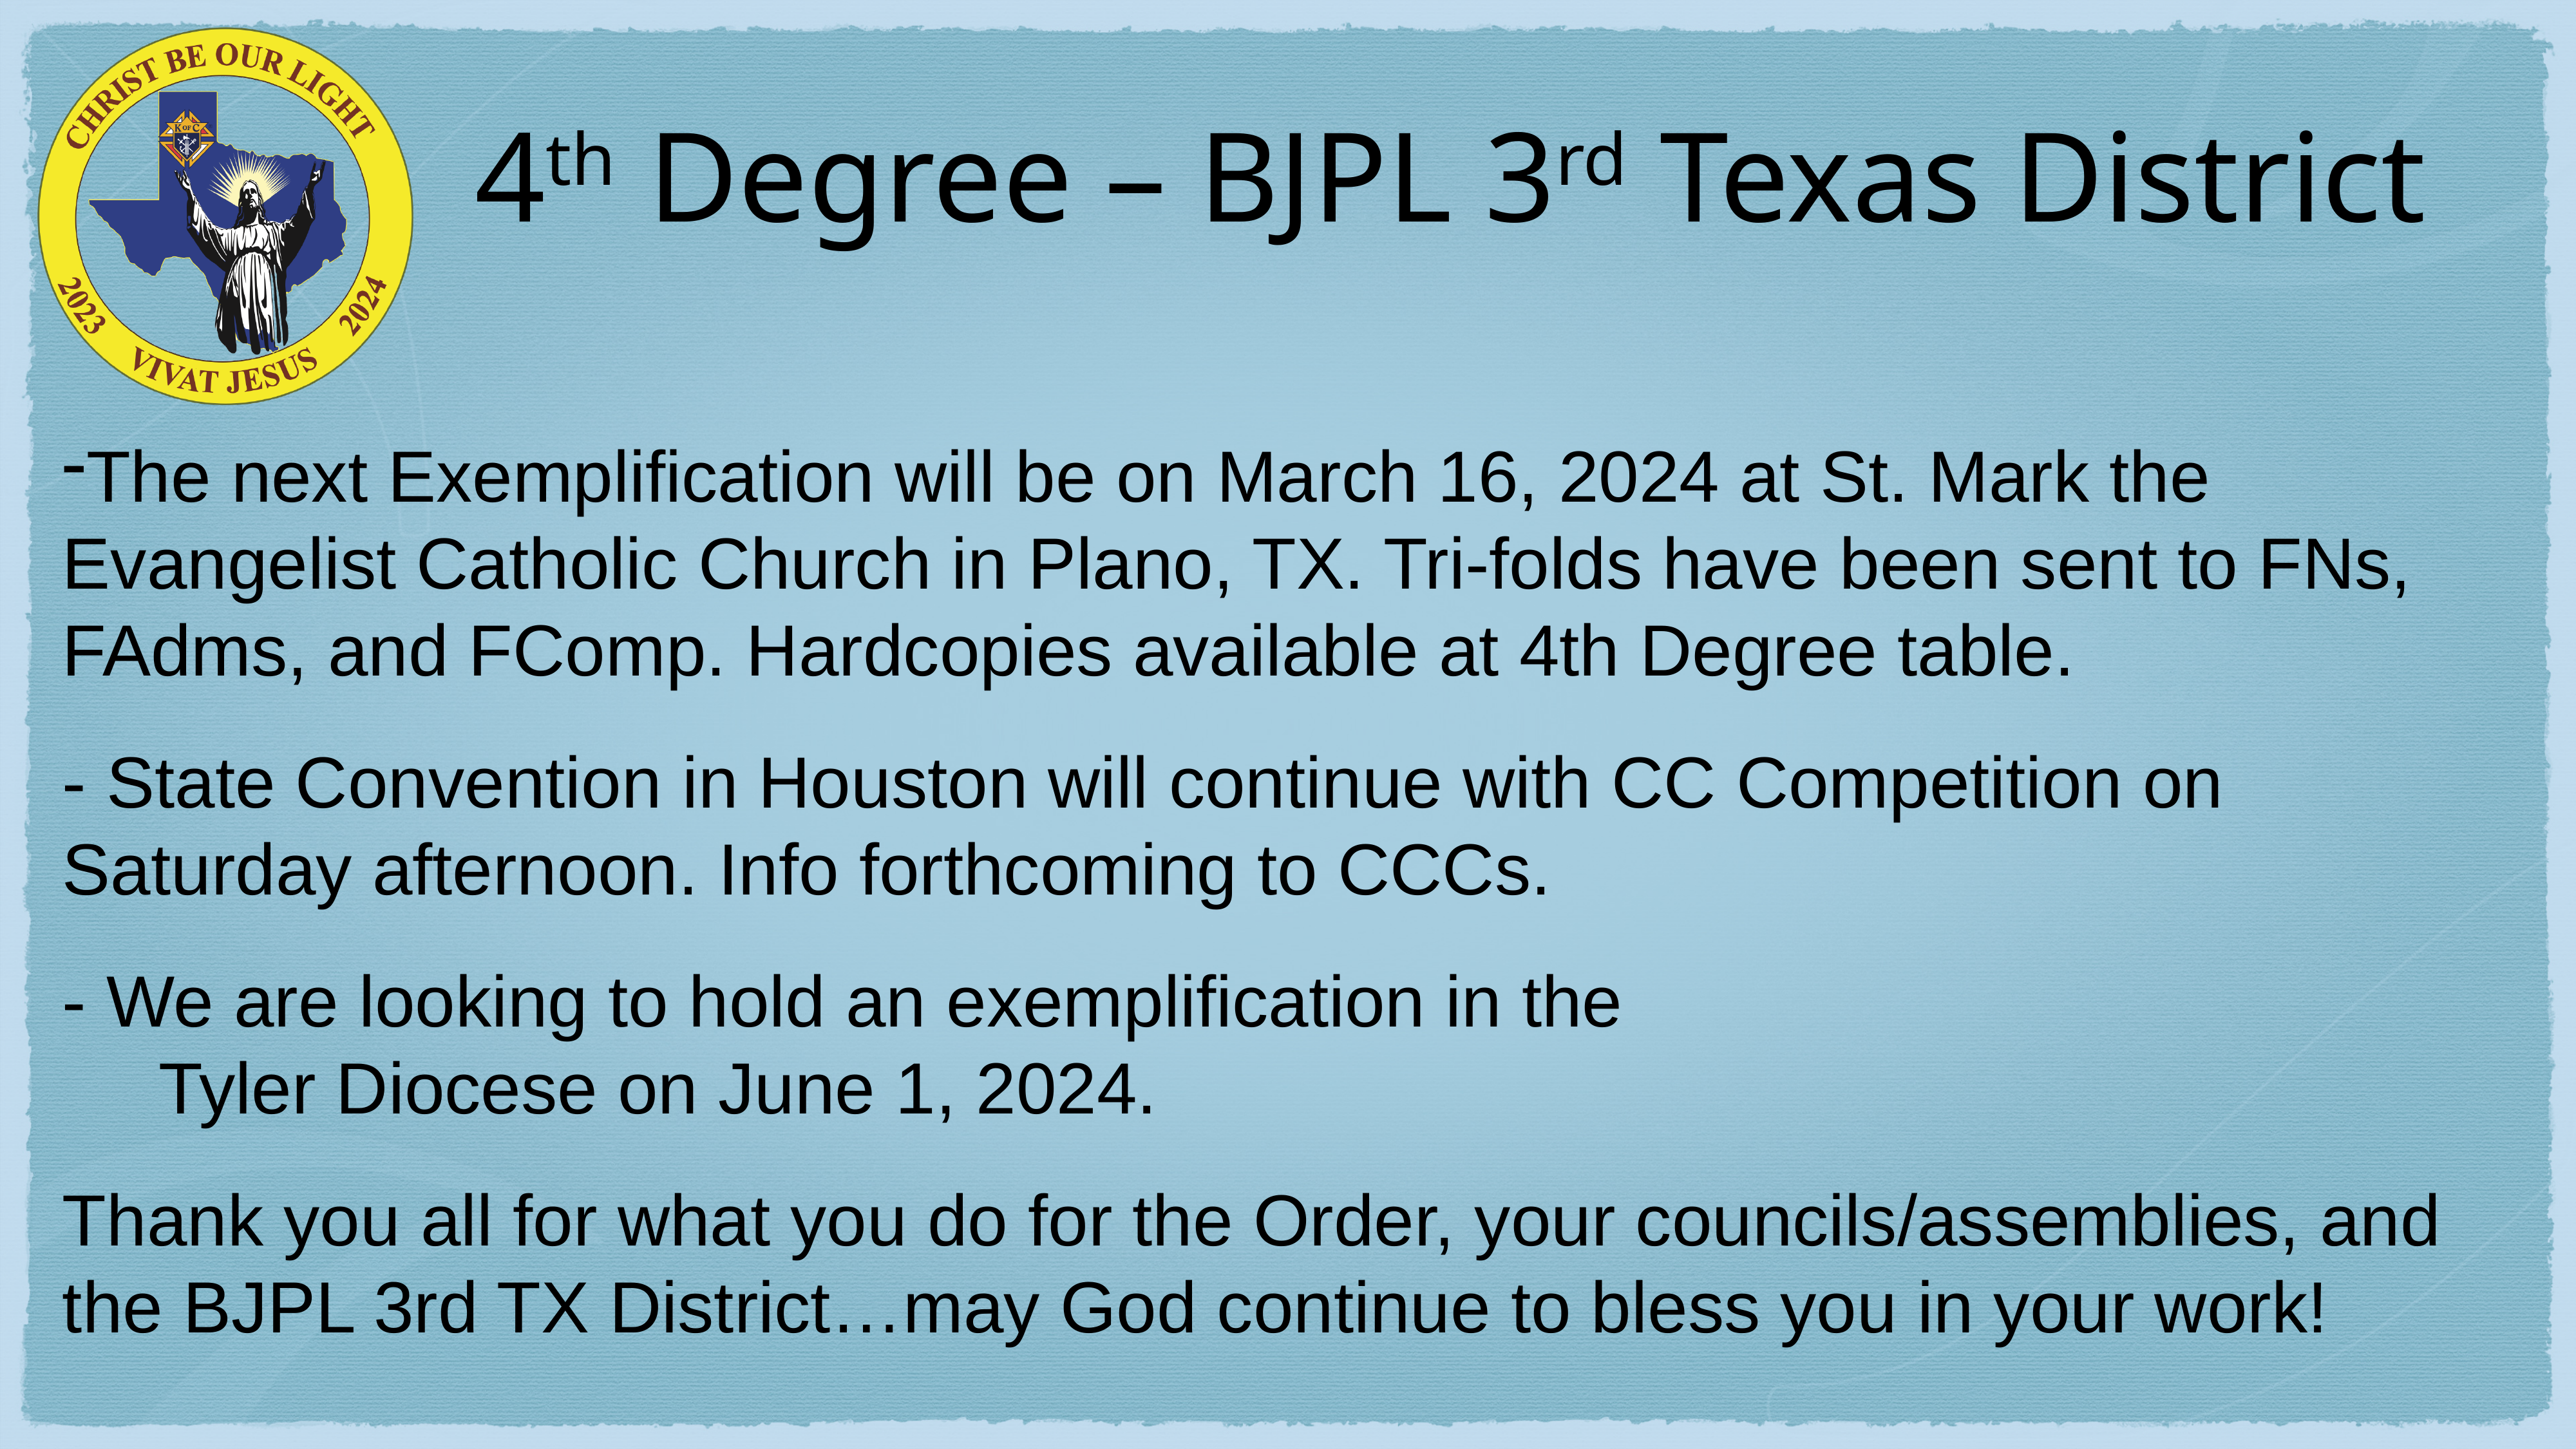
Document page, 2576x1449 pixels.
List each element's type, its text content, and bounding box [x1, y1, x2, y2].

picture [0, 0, 2576, 1449]
text_box [72, 424, 2517, 1414]
text_box The next Exemplification will be on March 16, 2024 at St. Mark the Evangelist Catholic Church in Plano, TX. Tri-folds have been sent to FNs, FAdms, and FComp. Hardcopies available at 4th Degree table. - State Convention in Houston will continue with CC Competition on Saturday afternoon. Info forthcoming to CCCs. - We are looking to hold an exemplification in the Tyler Diocese on June 1, 2024. Thank you all for what you do for the Order, your councils/assemblies, and the BJPL 3rd TX District…may God continue to bless you in your work! [52, 424, 2512, 1352]
title 4th Degree – BJPL 3rd Texas District [444, 35, 2458, 310]
